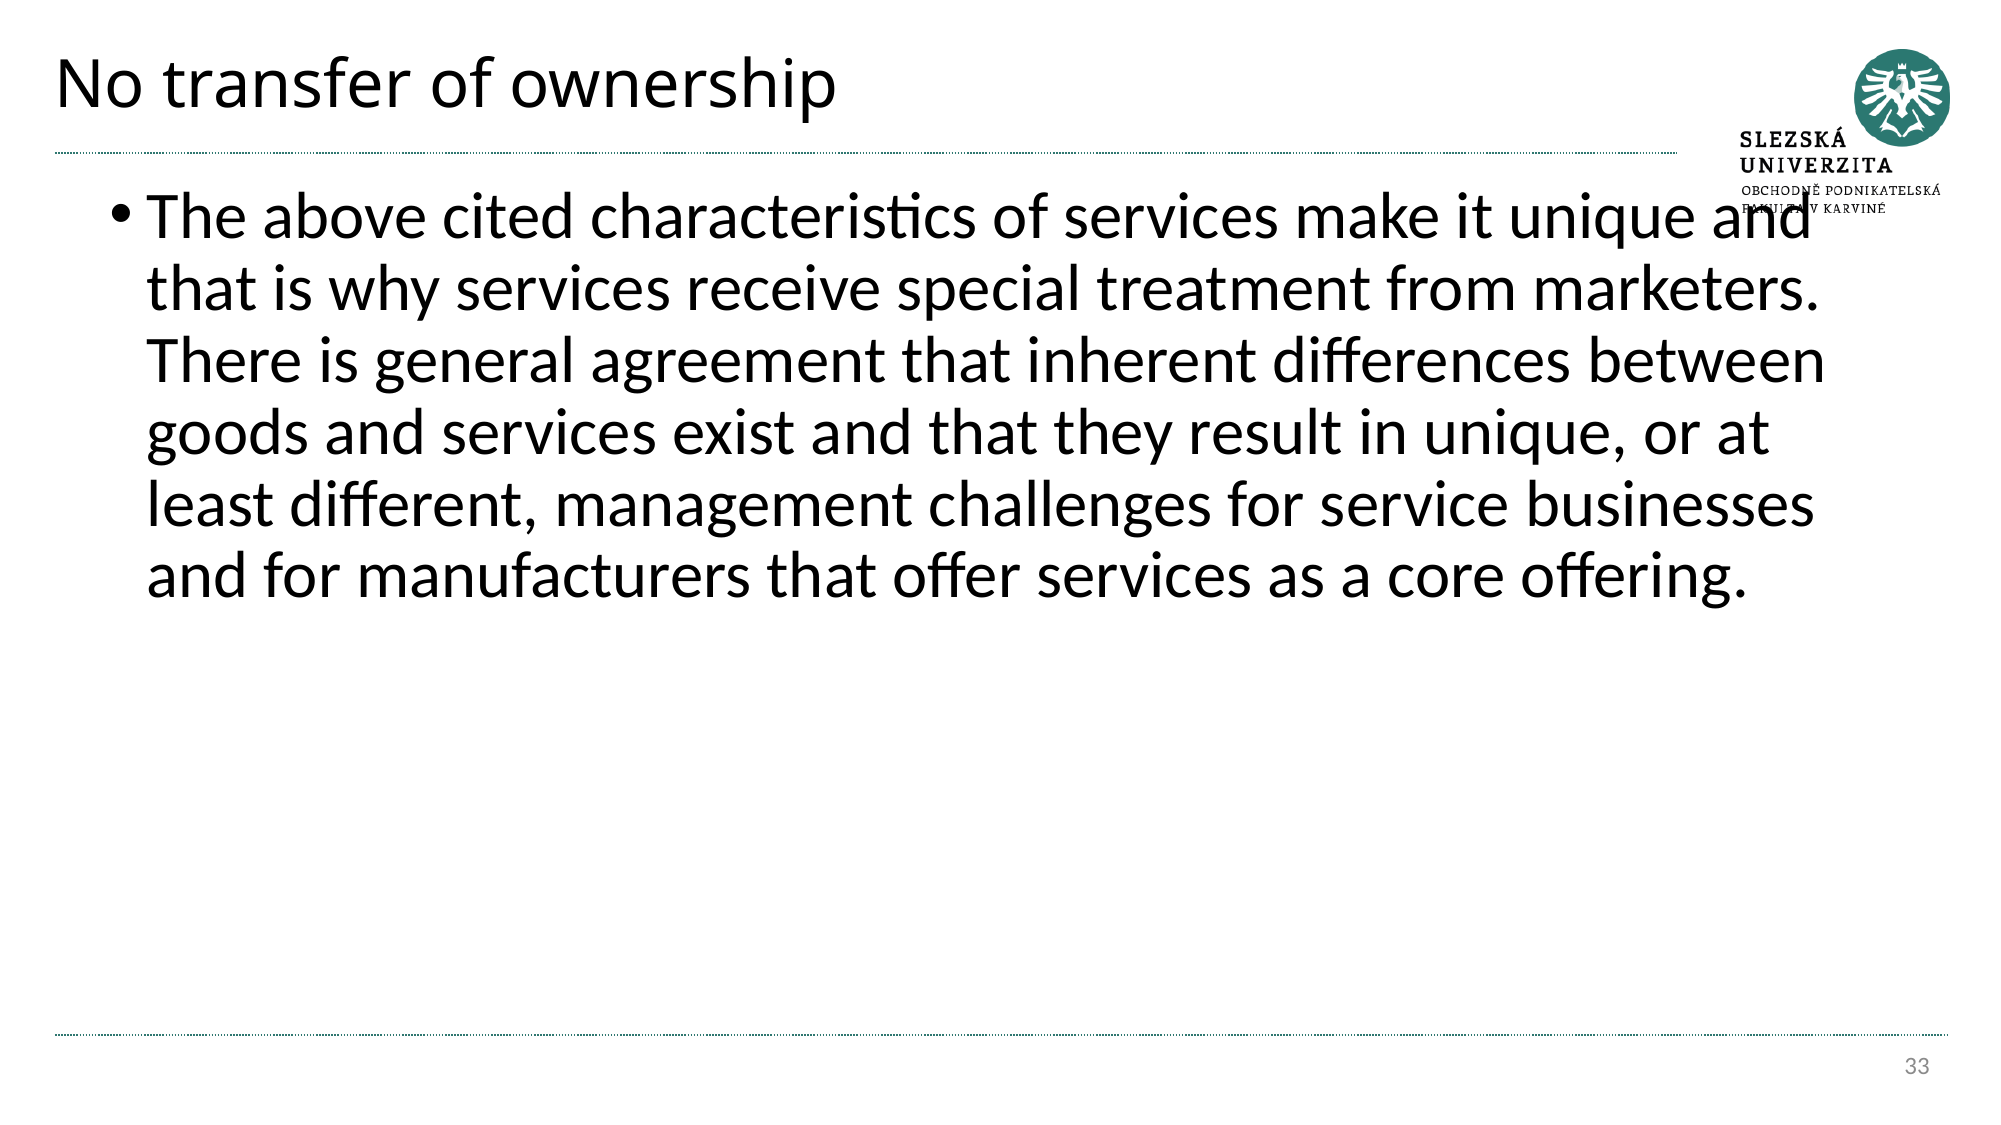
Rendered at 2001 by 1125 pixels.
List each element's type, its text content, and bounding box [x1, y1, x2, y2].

list The above cited characteristics of services make it unique and that is why services receive special treatment from marketers. There is general agreement that inherent differences between goods and services exist and that they result in unique, or at least different, management challenges for service businesses and for manufacturers that offer services as a core offering. [94, 173, 1904, 1083]
slide_number 33 [1708, 1035, 1945, 1095]
picture [1740, 49, 1950, 213]
title No transfer of ownership [39, 42, 1237, 154]
